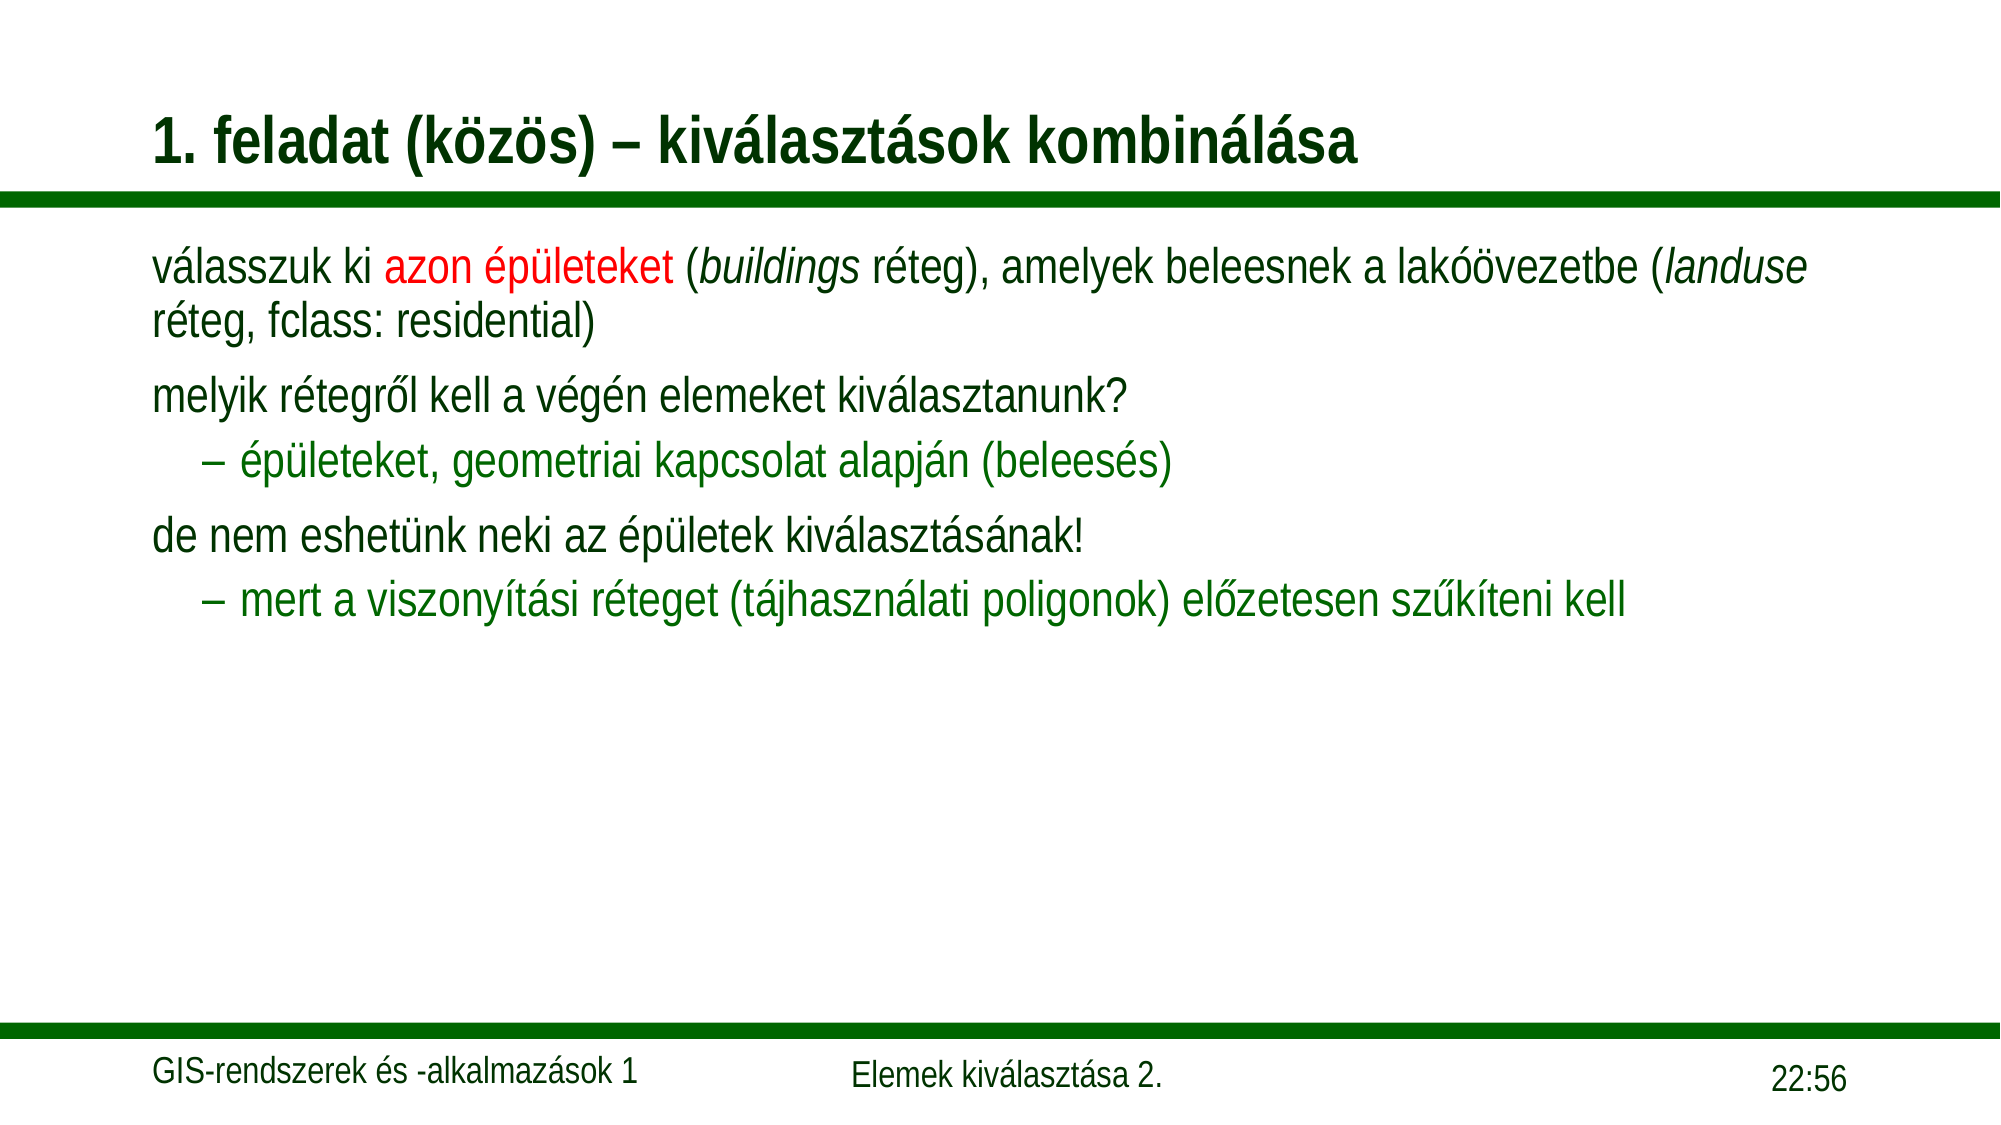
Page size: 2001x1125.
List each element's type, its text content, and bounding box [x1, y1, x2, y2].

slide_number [1390, 1046, 1863, 1106]
list válasszuk ki azon épületeket (buildings réteg), amelyek beleesnek a lakóövezetbe (landuse réteg, fclass: residential) melyik rétegről kell a végén elemeket kiválasztanunk? épületeket, geometriai kapcsolat alapján (beleesés) de nem eshetünk neki az épületek kiválasztásának! mert a viszonyítási réteget (tájhasználati poligonok) előzetesen szűkíteni kell [137, 233, 1863, 1014]
title 1. feladat (közös) – kiválasztások kombinálása [137, 28, 1863, 186]
